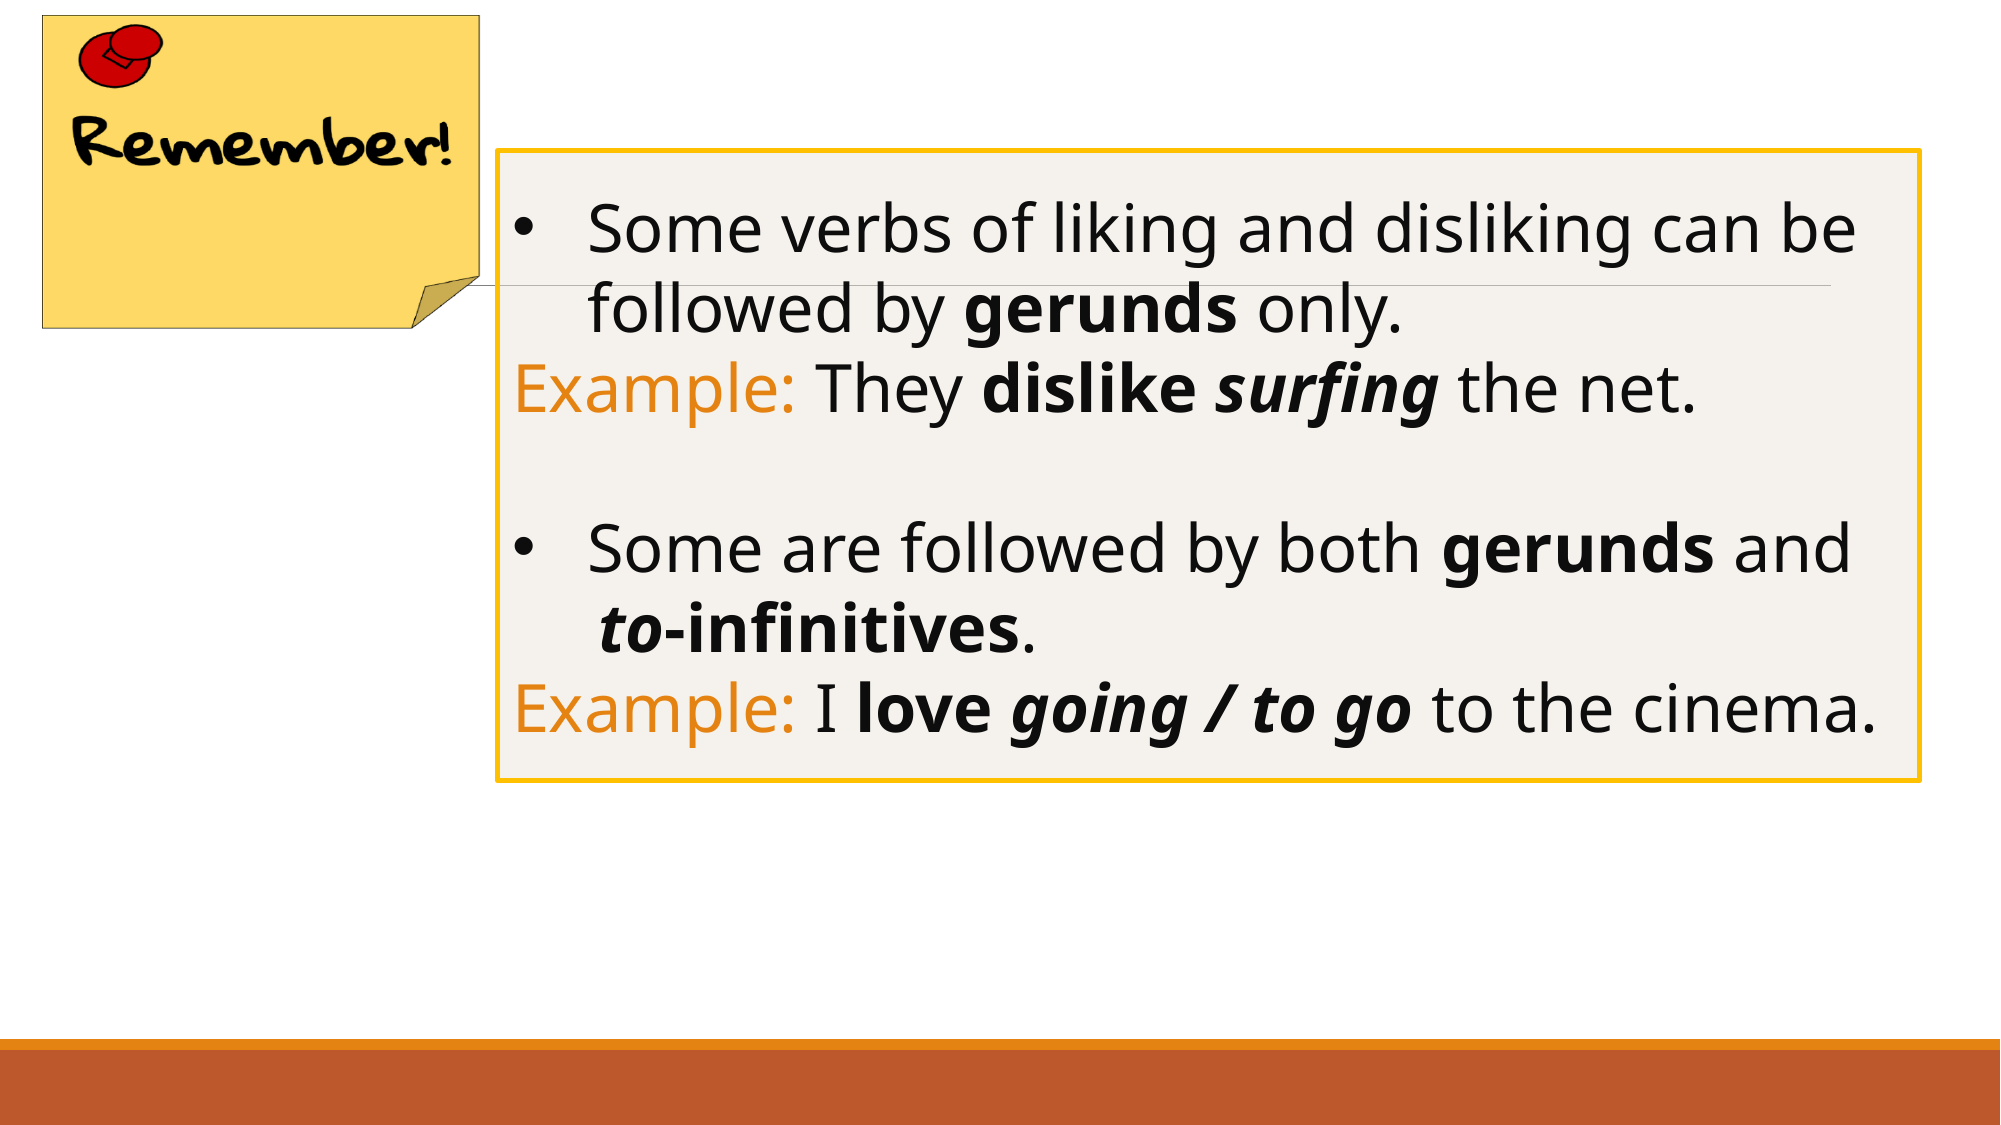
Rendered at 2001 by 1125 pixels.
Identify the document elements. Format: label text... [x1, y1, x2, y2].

picture [41, 15, 481, 331]
text_box Some verbs of liking and disliking can be followed by gerunds only. Example: They dislike surfing the net. Some are followed by both gerunds and to-infinitives. Example: I love going / to go to the cinema. [496, 149, 1921, 782]
